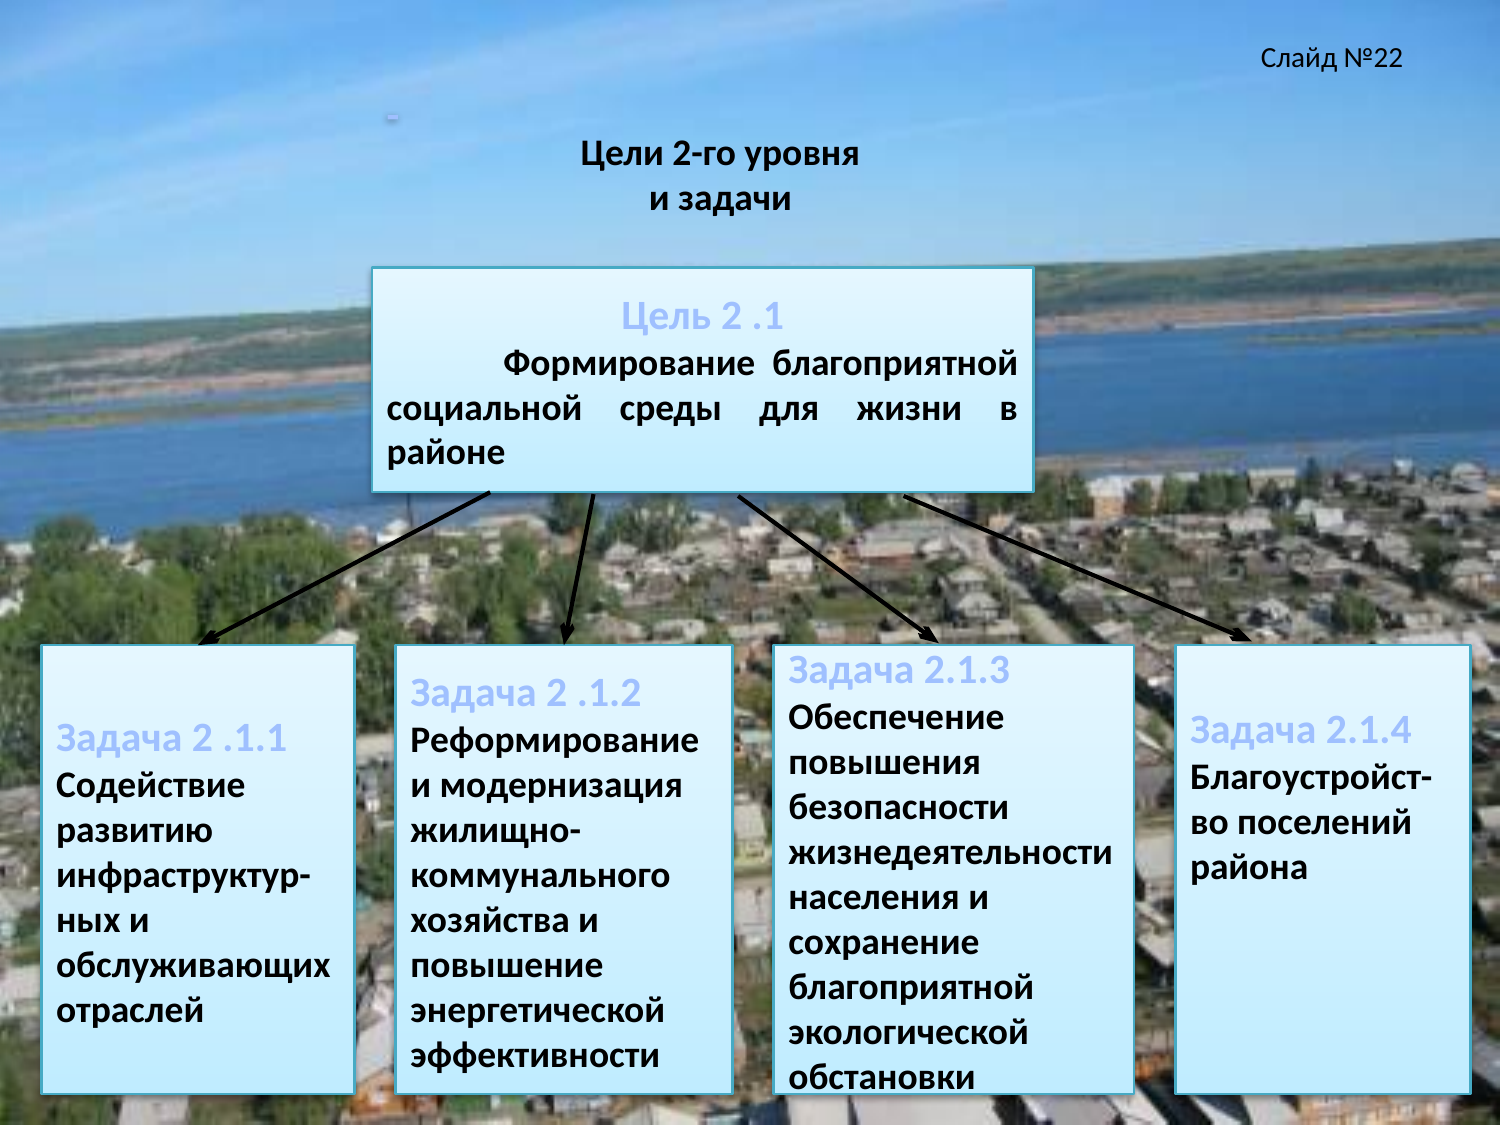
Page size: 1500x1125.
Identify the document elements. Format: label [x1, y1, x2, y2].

text_box [197, 491, 491, 646]
picture [0, 0, 1500, 1125]
text_box [737, 495, 902, 644]
text_box [563, 493, 594, 646]
text_box [903, 495, 1253, 642]
